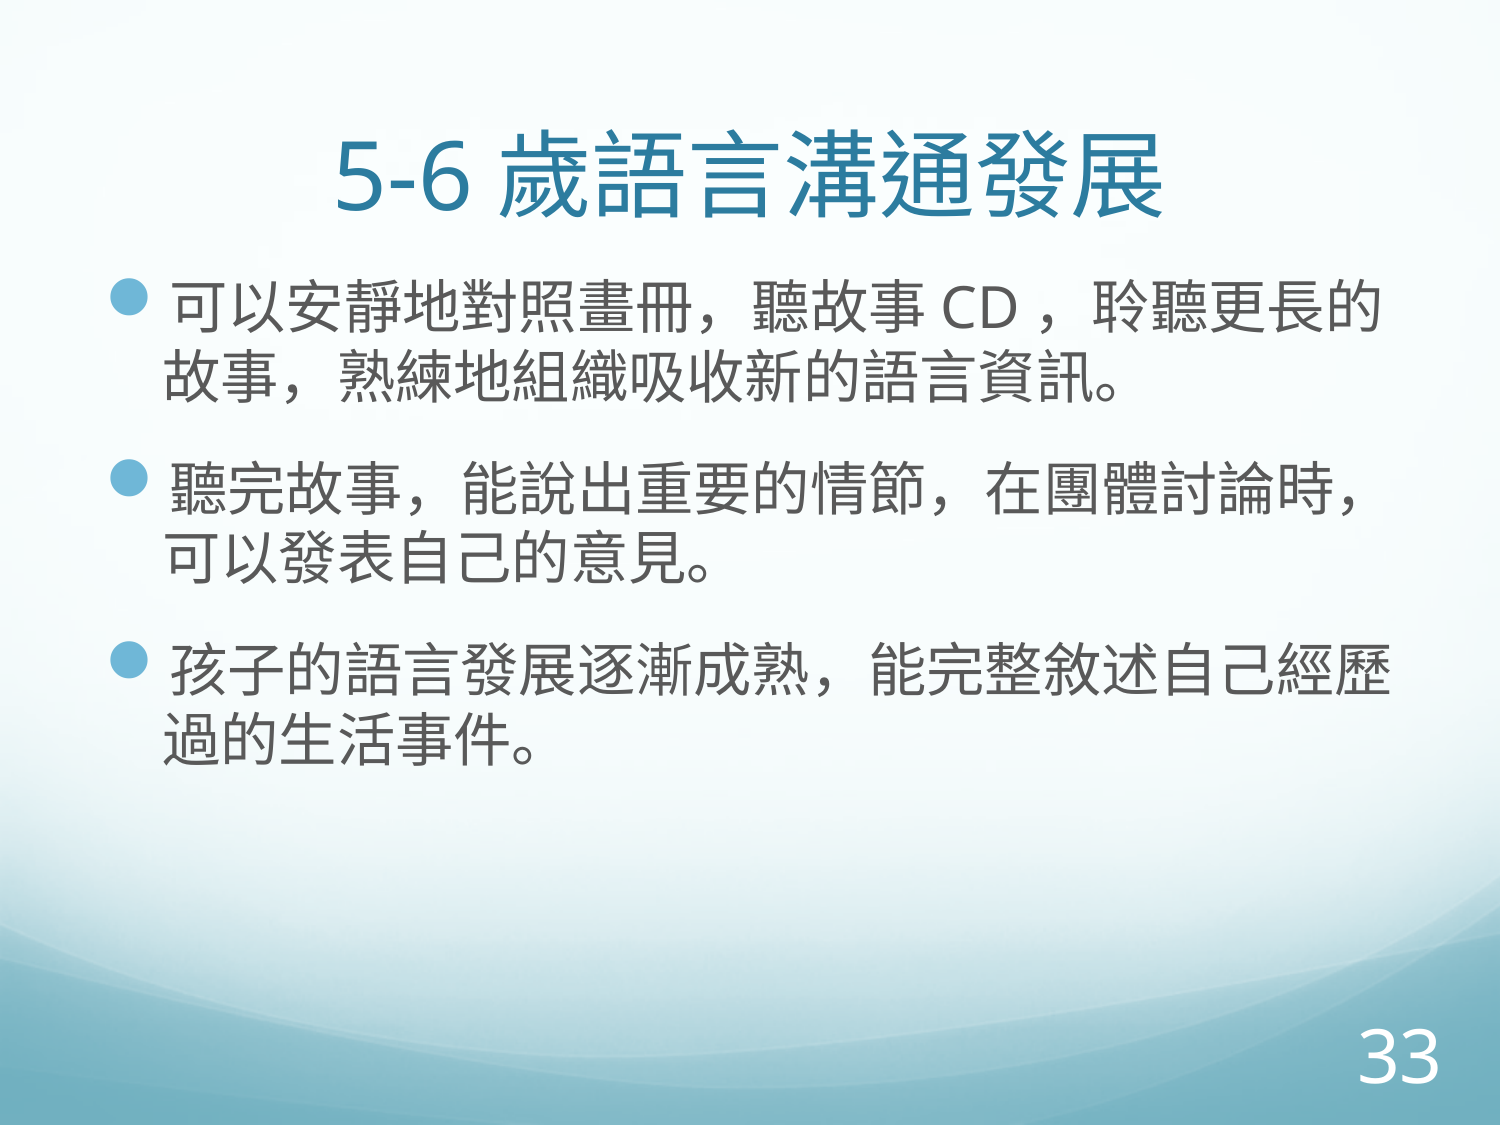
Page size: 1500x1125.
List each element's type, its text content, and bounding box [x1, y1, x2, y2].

list 可以安靜地對照畫冊，聽故事CD，聆聽更長的故事，熟練地組織吸收新的語言資訊。 聽完故事，能說出重要的情節，在團體討論時，可以發表自己的意見。 孩子的語言發展逐漸成熟，能完整敘述自己經歷過的生活事件。 [90, 262, 1410, 975]
title 5-6歲語言溝通發展 [90, 17, 1410, 237]
slide_number 33 [1295, 1029, 1459, 1090]
